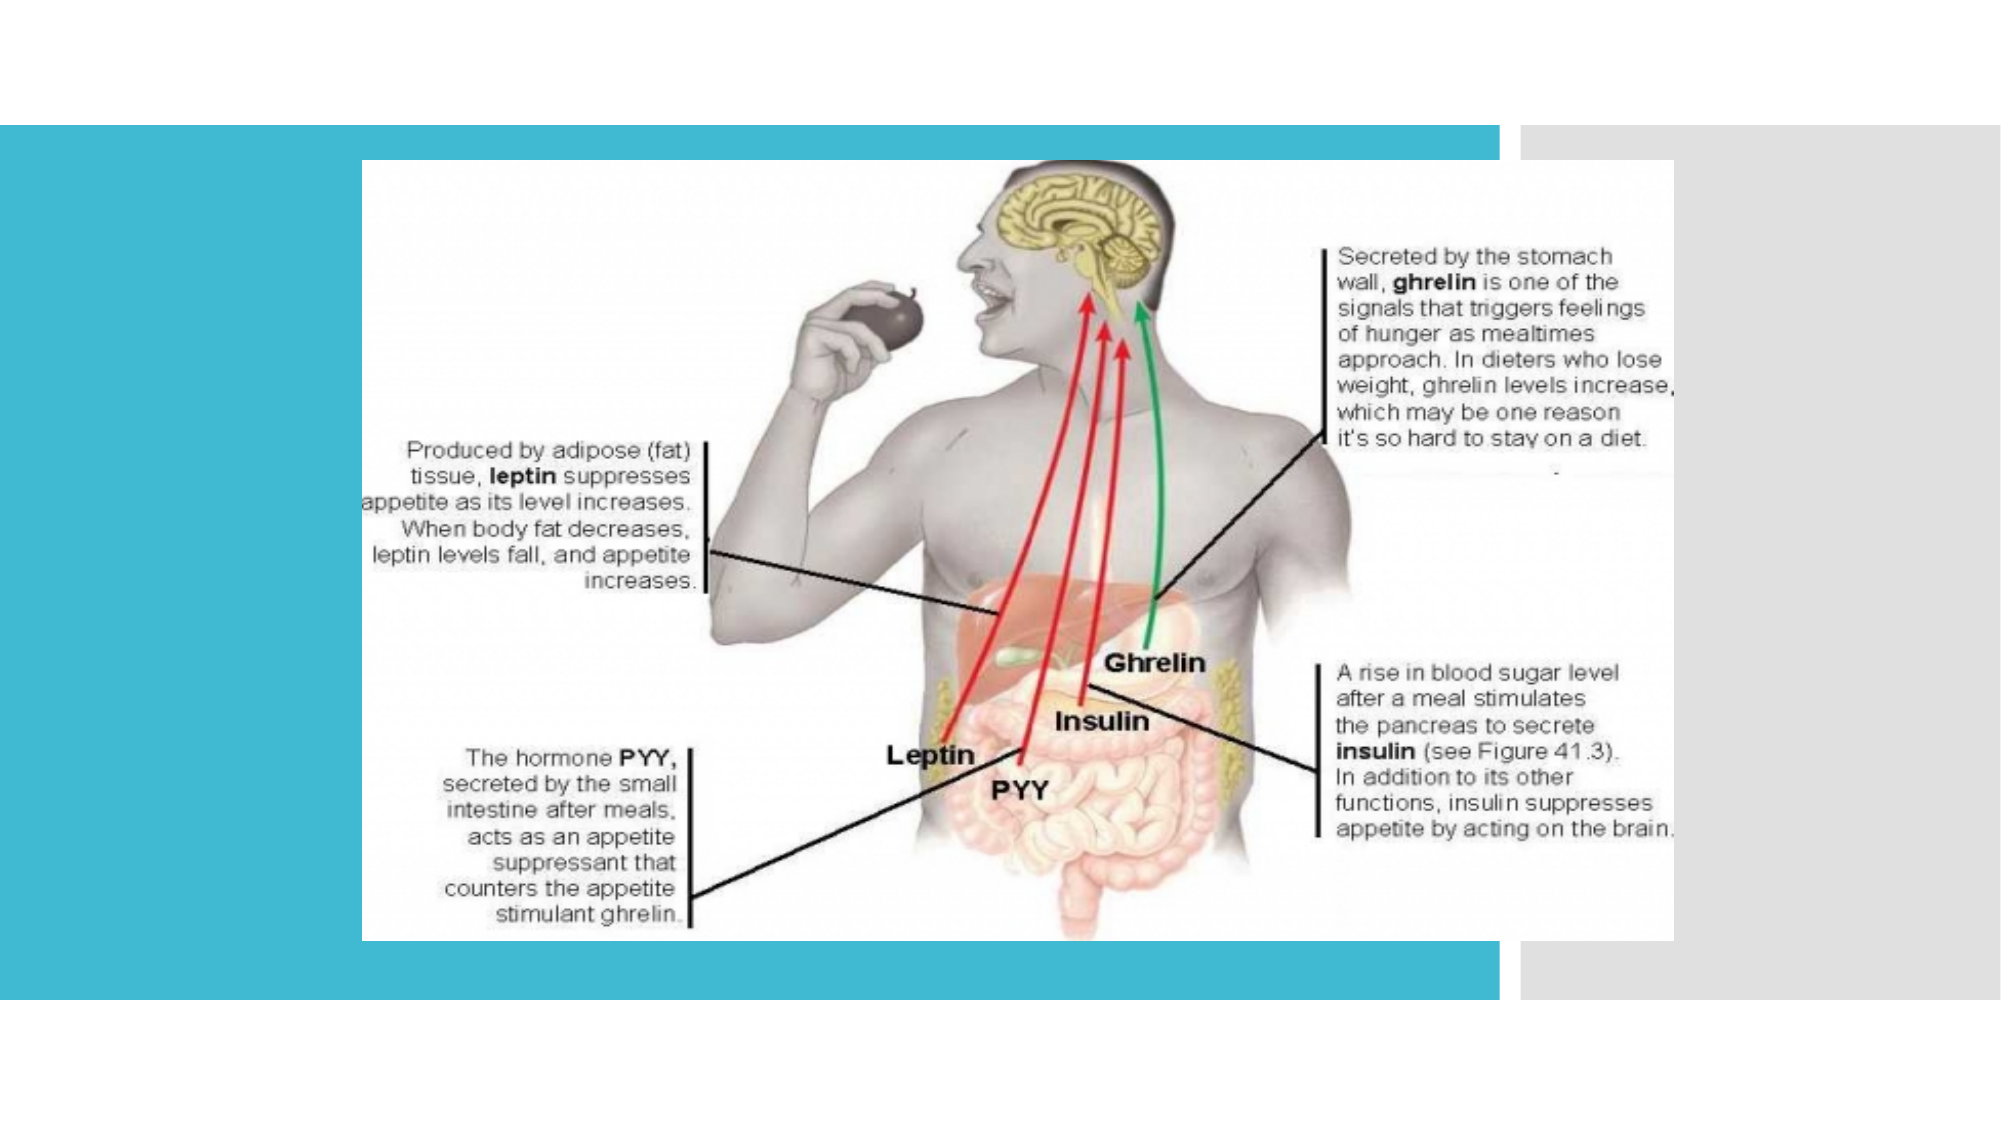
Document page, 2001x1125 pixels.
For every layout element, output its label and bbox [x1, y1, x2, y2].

list [361, 160, 1674, 941]
